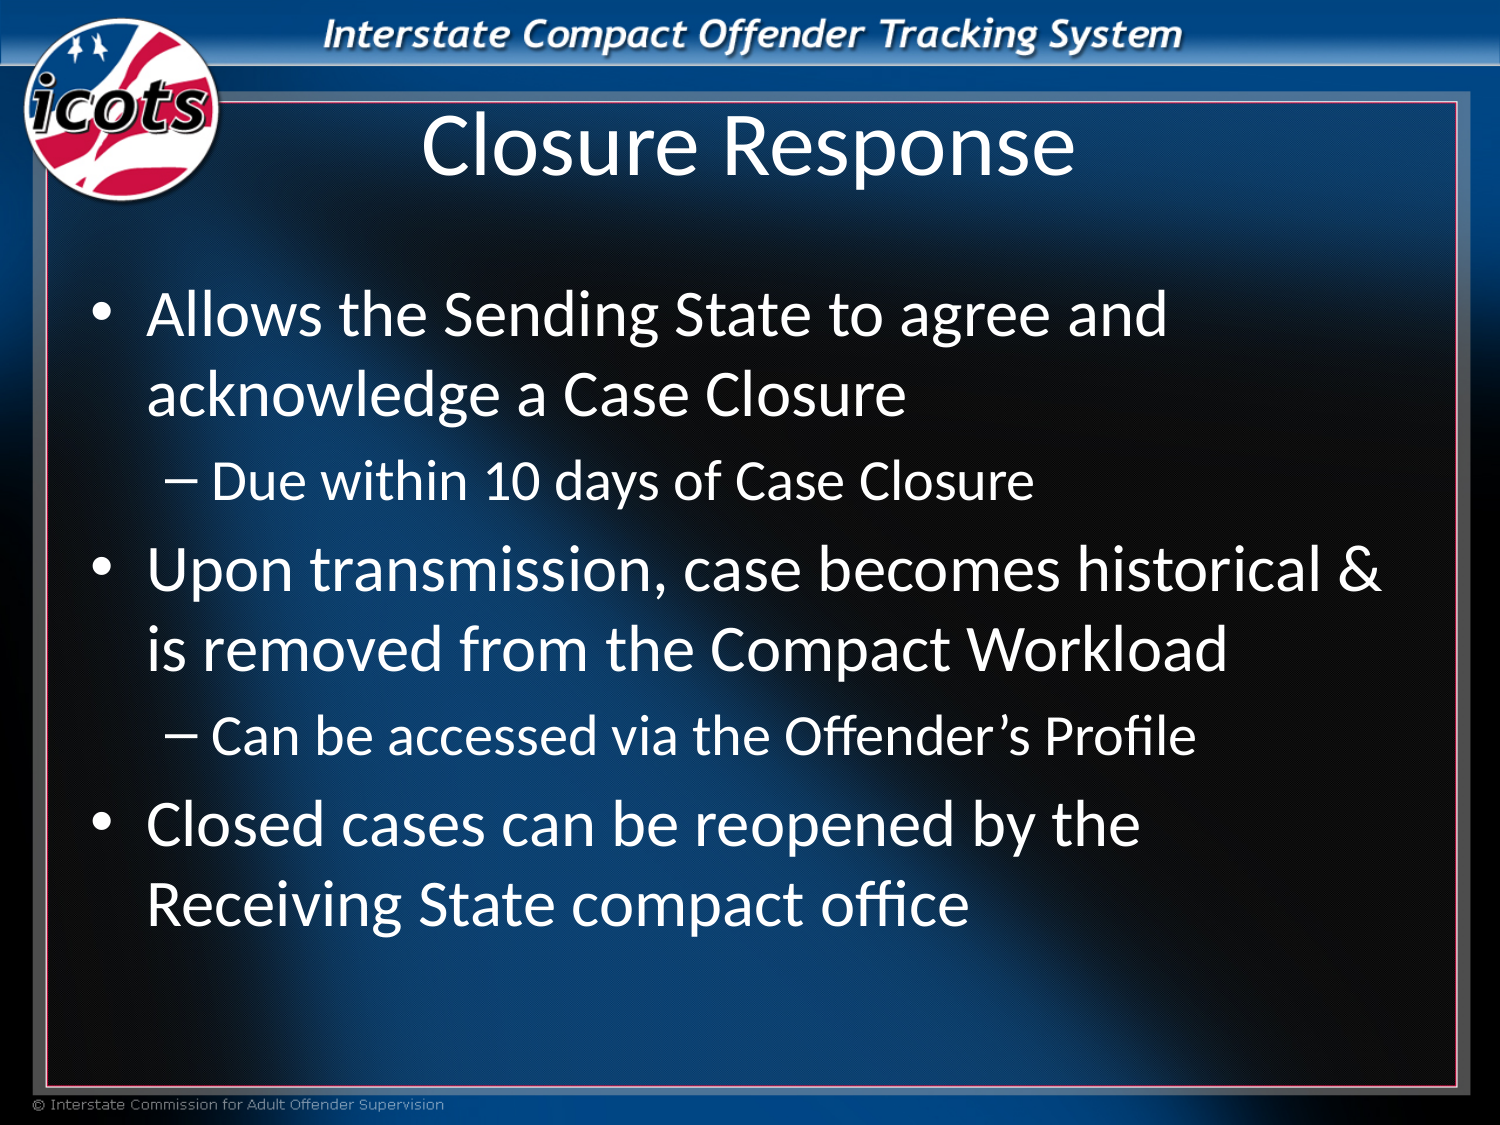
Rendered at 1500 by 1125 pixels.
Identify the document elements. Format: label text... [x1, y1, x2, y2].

title Closure Response [75, 45, 1425, 233]
picture [0, 0, 1500, 1125]
list Allows the Sending State to agree and acknowledge a Case Closure Due within 10 days of Case Closure Upon transmission, case becomes historical & is removed from the Compact Workload Can be accessed via the Offender’s Profile Closed cases can be reopened by the Receiving State compact office [75, 262, 1425, 1005]
